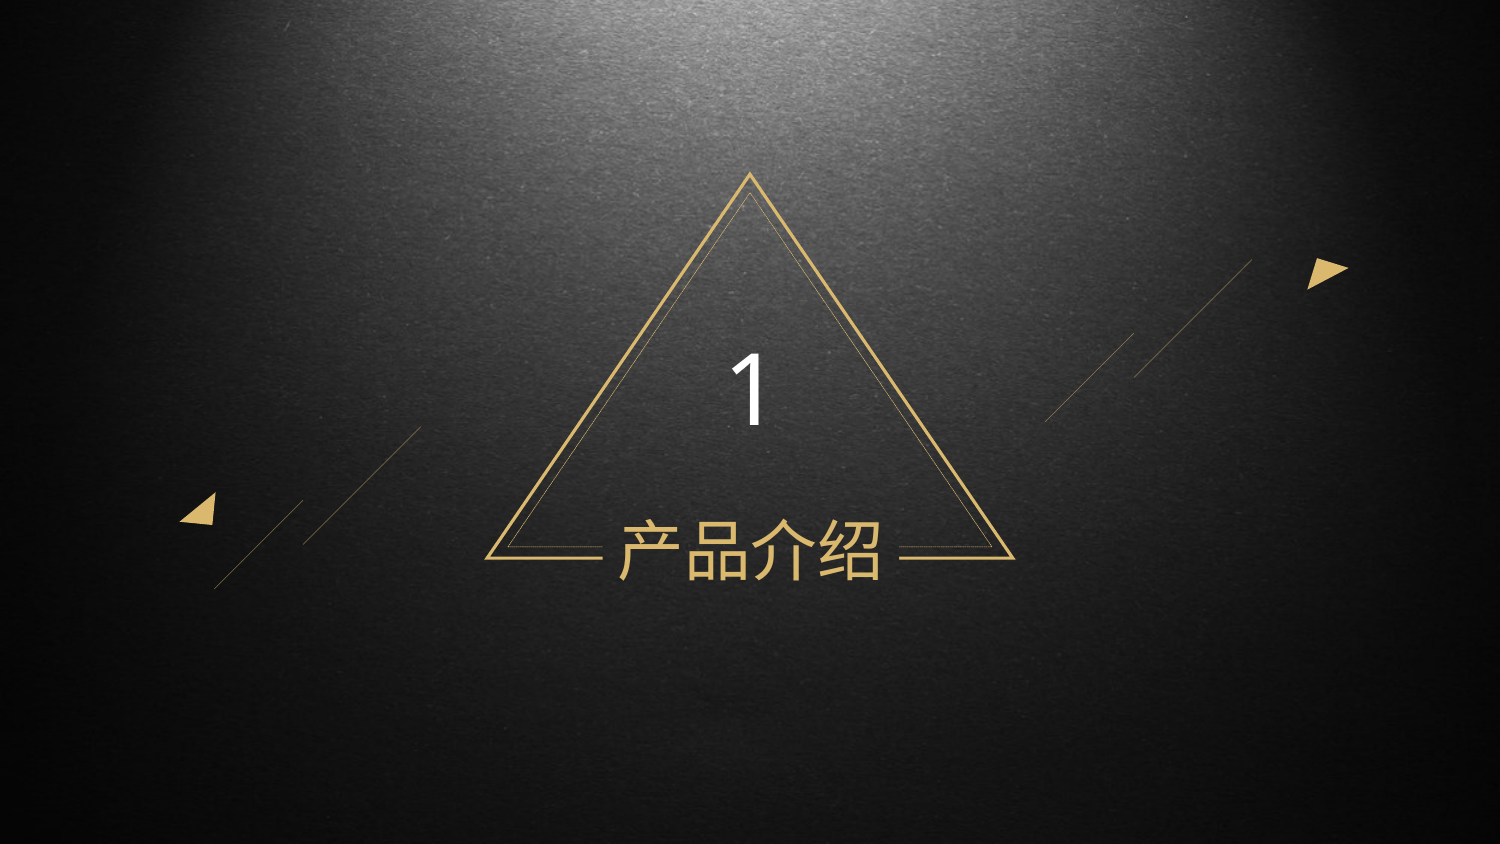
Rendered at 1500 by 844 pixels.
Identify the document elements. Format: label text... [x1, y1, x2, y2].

text_box 产品介绍 [602, 500, 900, 596]
text_box [485, 172, 1015, 560]
text_box [179, 492, 216, 526]
text_box 1 [708, 318, 796, 454]
text_box [1307, 258, 1349, 290]
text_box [214, 500, 303, 589]
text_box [1133, 259, 1252, 378]
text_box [1045, 333, 1134, 422]
picture [0, 0, 1500, 844]
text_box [302, 426, 421, 545]
